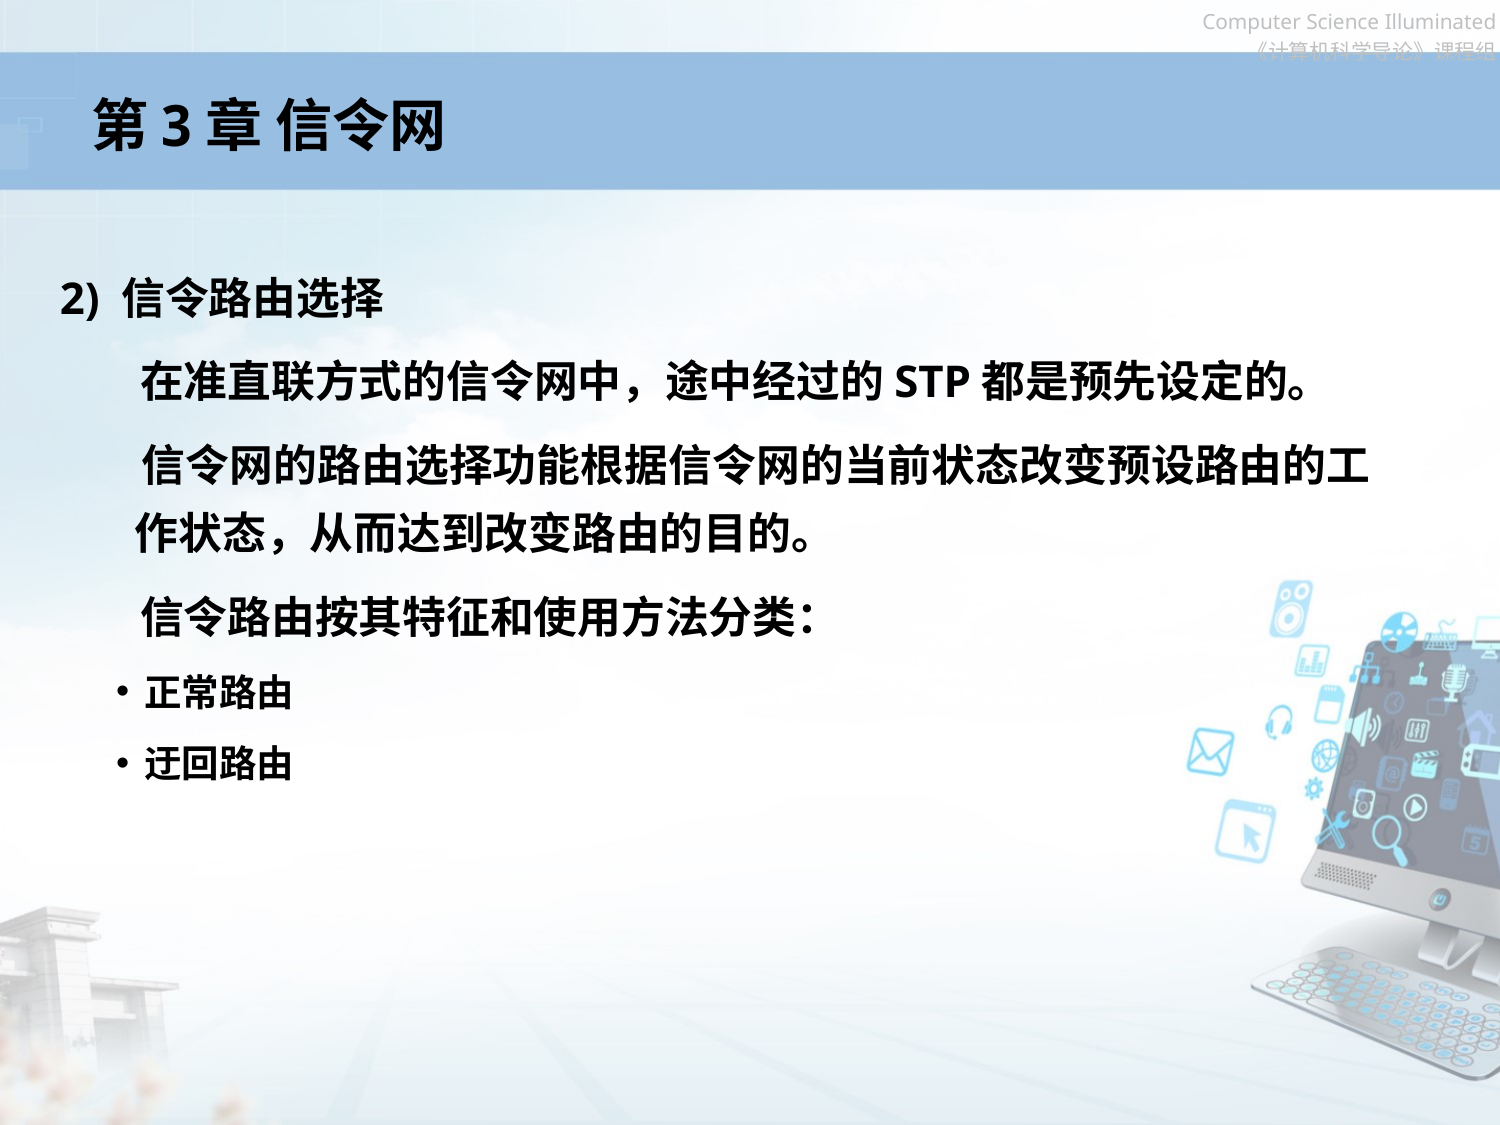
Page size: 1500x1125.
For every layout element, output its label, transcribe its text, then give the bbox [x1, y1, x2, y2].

picture [0, 0, 1500, 1125]
list 2) 信令路由选择 在准直联方式的信令网中，途中经过的STP都是预先设定的。 信令网的路由选择功能根据信令网的当前状态改变预设路由的工作状态，从而达到改变路由的目的。 信令路由按其特征和使用方法分类： 正常路由 迂回路由 [44, 255, 1386, 1039]
title 第3章 信令网 [76, 90, 1452, 167]
